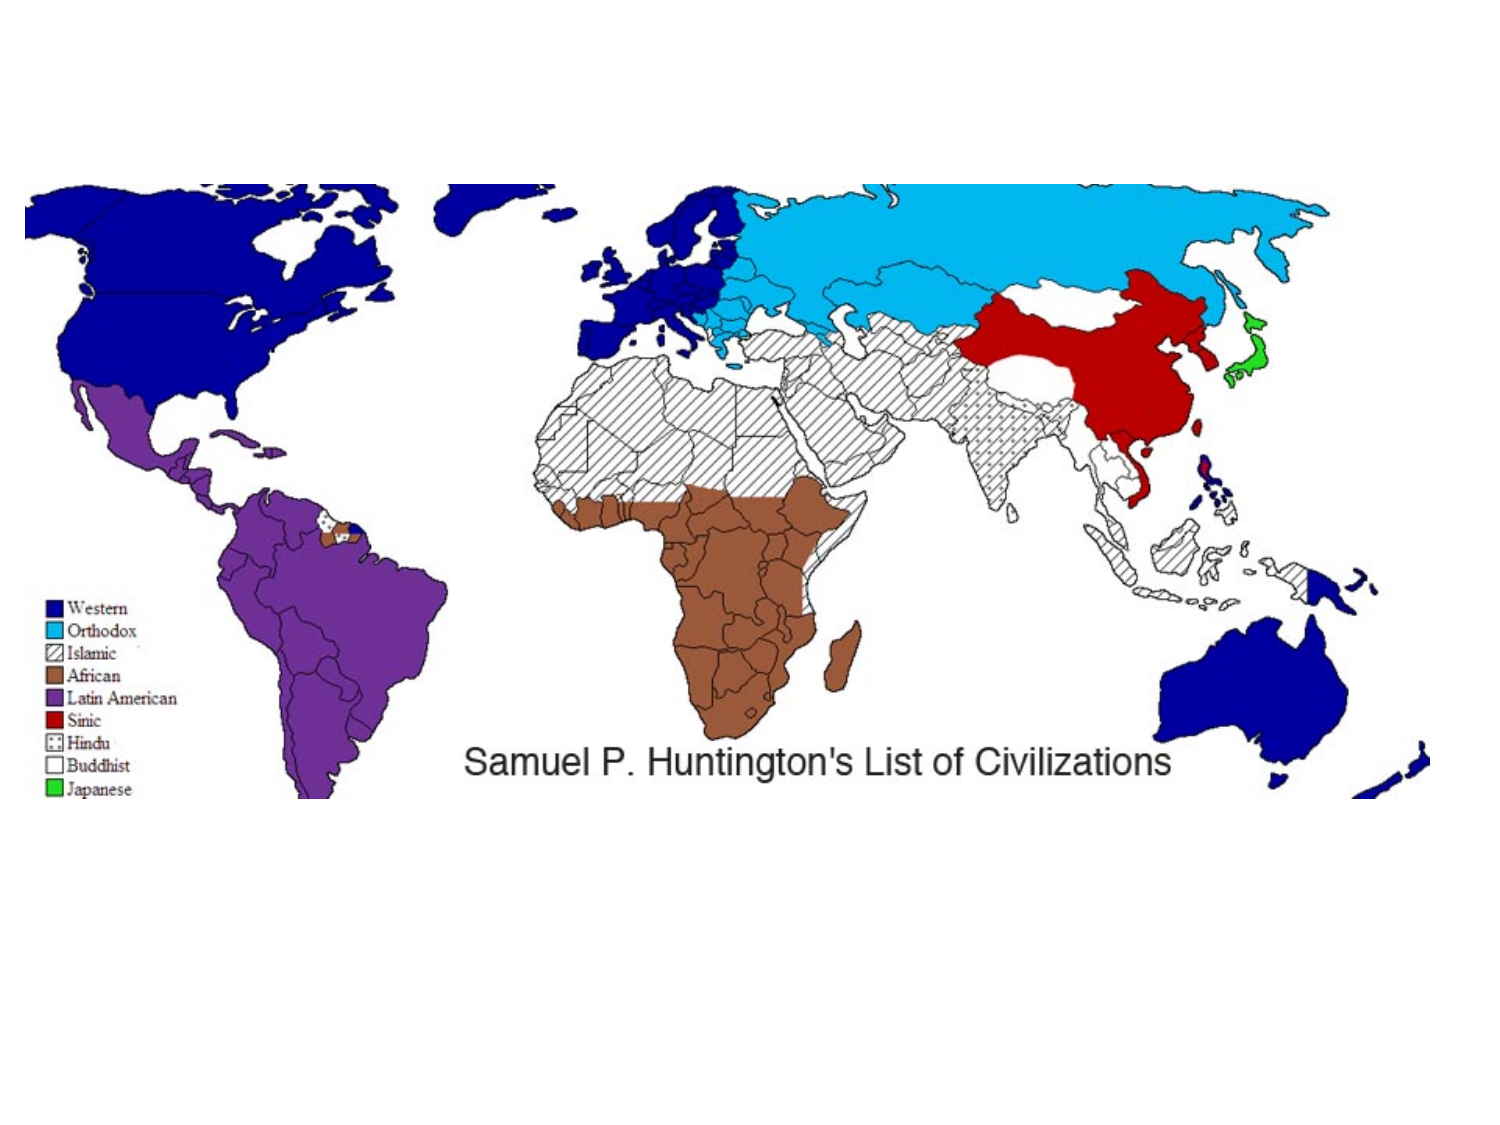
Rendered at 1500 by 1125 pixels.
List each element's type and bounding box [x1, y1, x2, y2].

picture [1080, 184, 1093, 189]
picture [886, 189, 899, 207]
picture [25, 184, 1430, 799]
